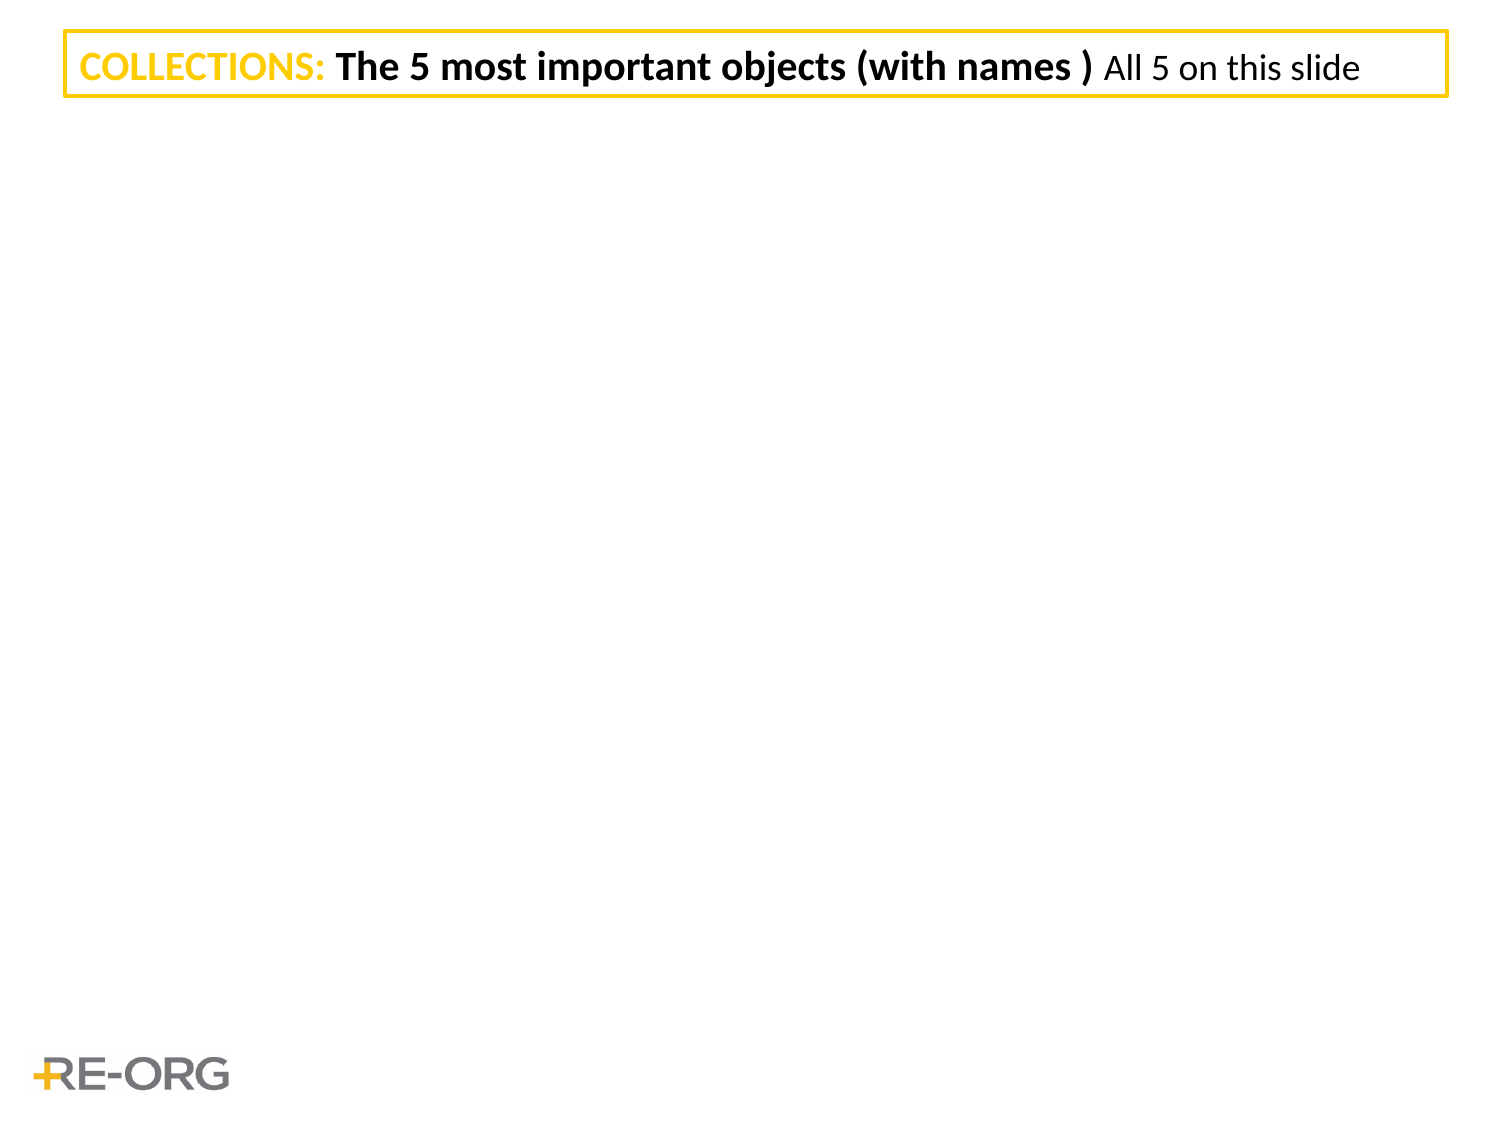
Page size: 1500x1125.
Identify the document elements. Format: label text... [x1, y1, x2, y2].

picture [29, 1050, 233, 1095]
text_box COLLECTIONS: The 5 most important objects (with names ) All 5 on this slide [63, 29, 1449, 98]
